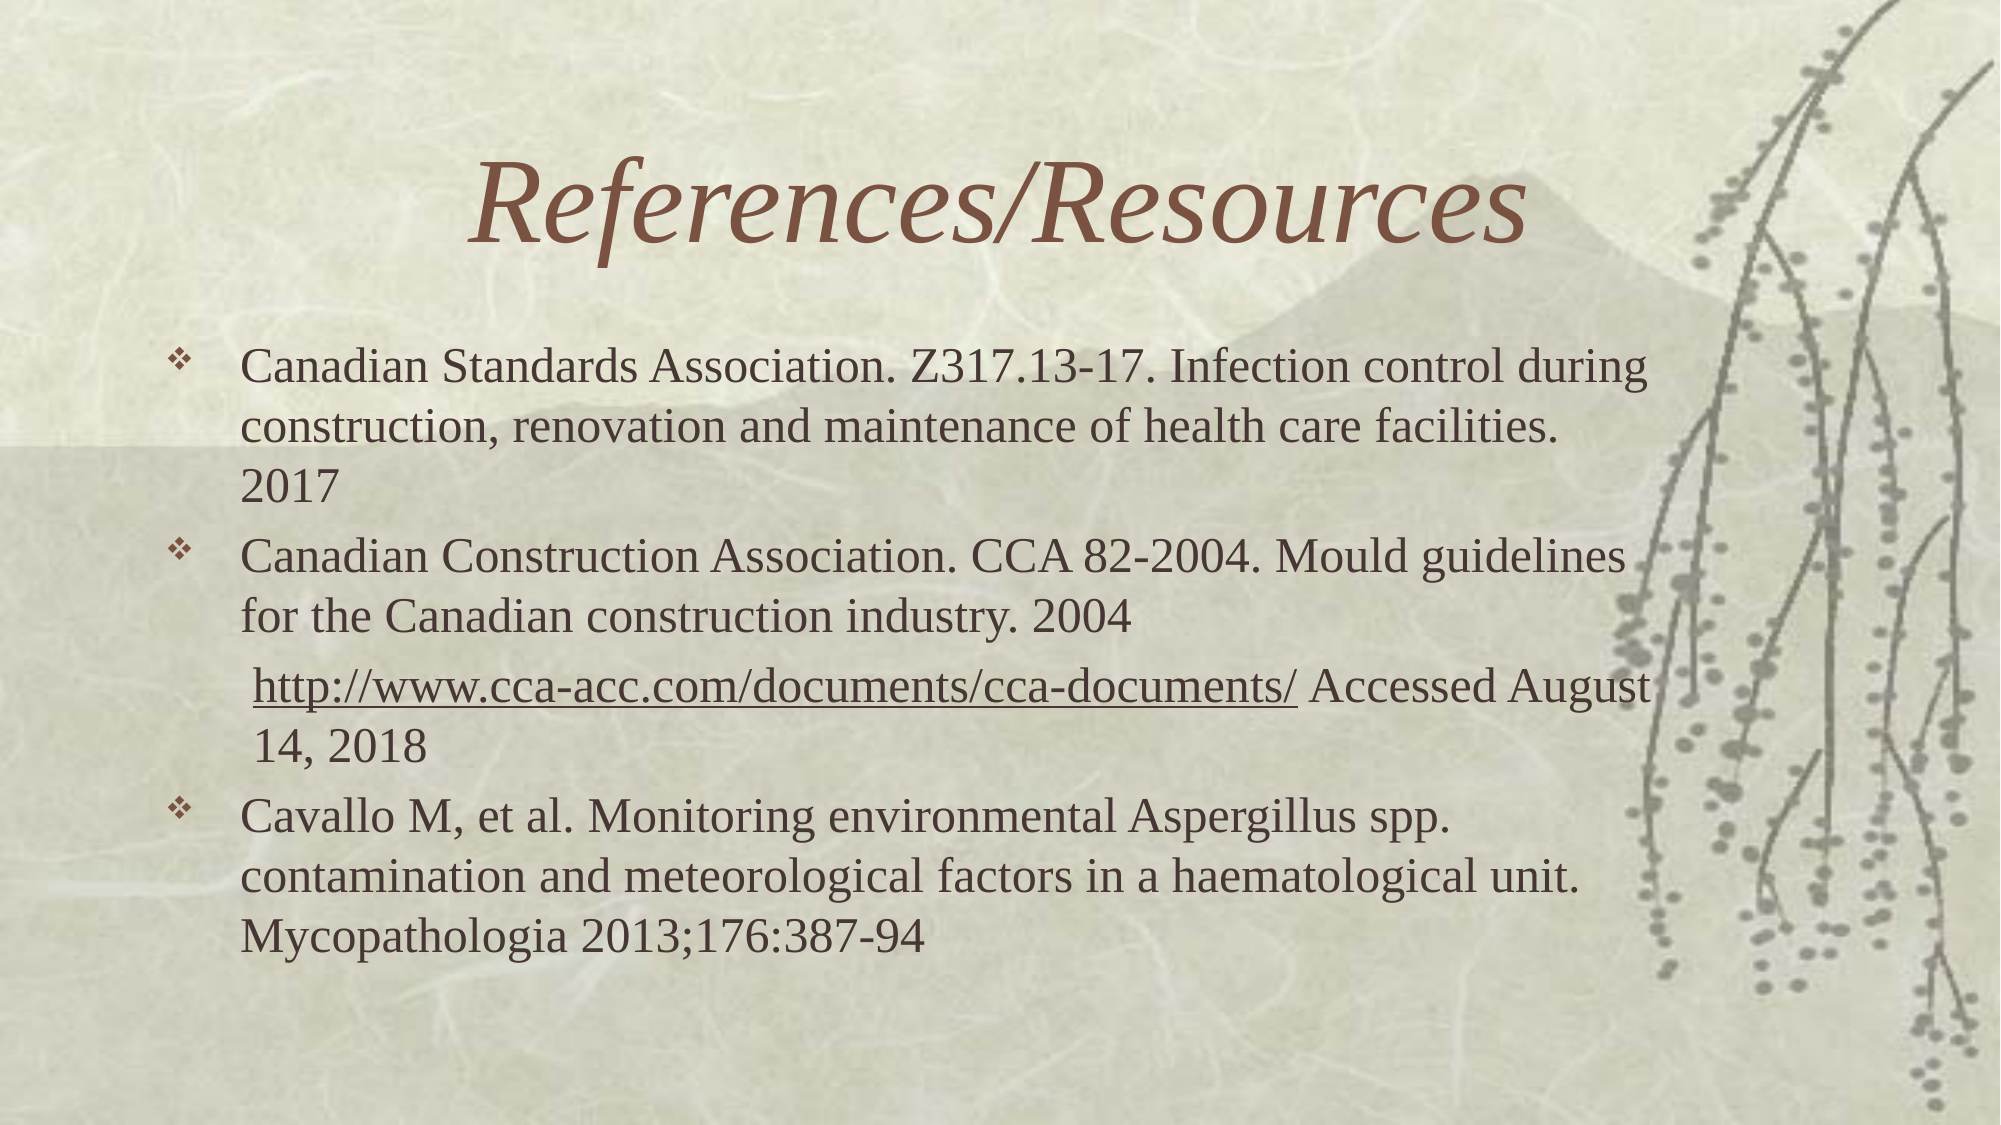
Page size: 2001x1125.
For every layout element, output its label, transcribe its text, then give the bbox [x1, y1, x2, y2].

picture [0, 0, 2001, 1125]
list Canadian Standards Association. Z317.13-17. Infection control during construction, renovation and maintenance of health care facilities. 2017 Canadian Construction Association. CCA 82-2004. Mould guidelines for the Canadian construction industry. 2004 http://www.cca-acc.com/documents/cca-documents/ Accessed August 14, 2018 Cavallo M, et al. Monitoring environmental Aspergillus spp. contamination and meteorological factors in a haematological unit. Mycopathologia 2013;176:387-94 [150, 324, 1678, 1000]
title References/Resources [150, 99, 1850, 288]
